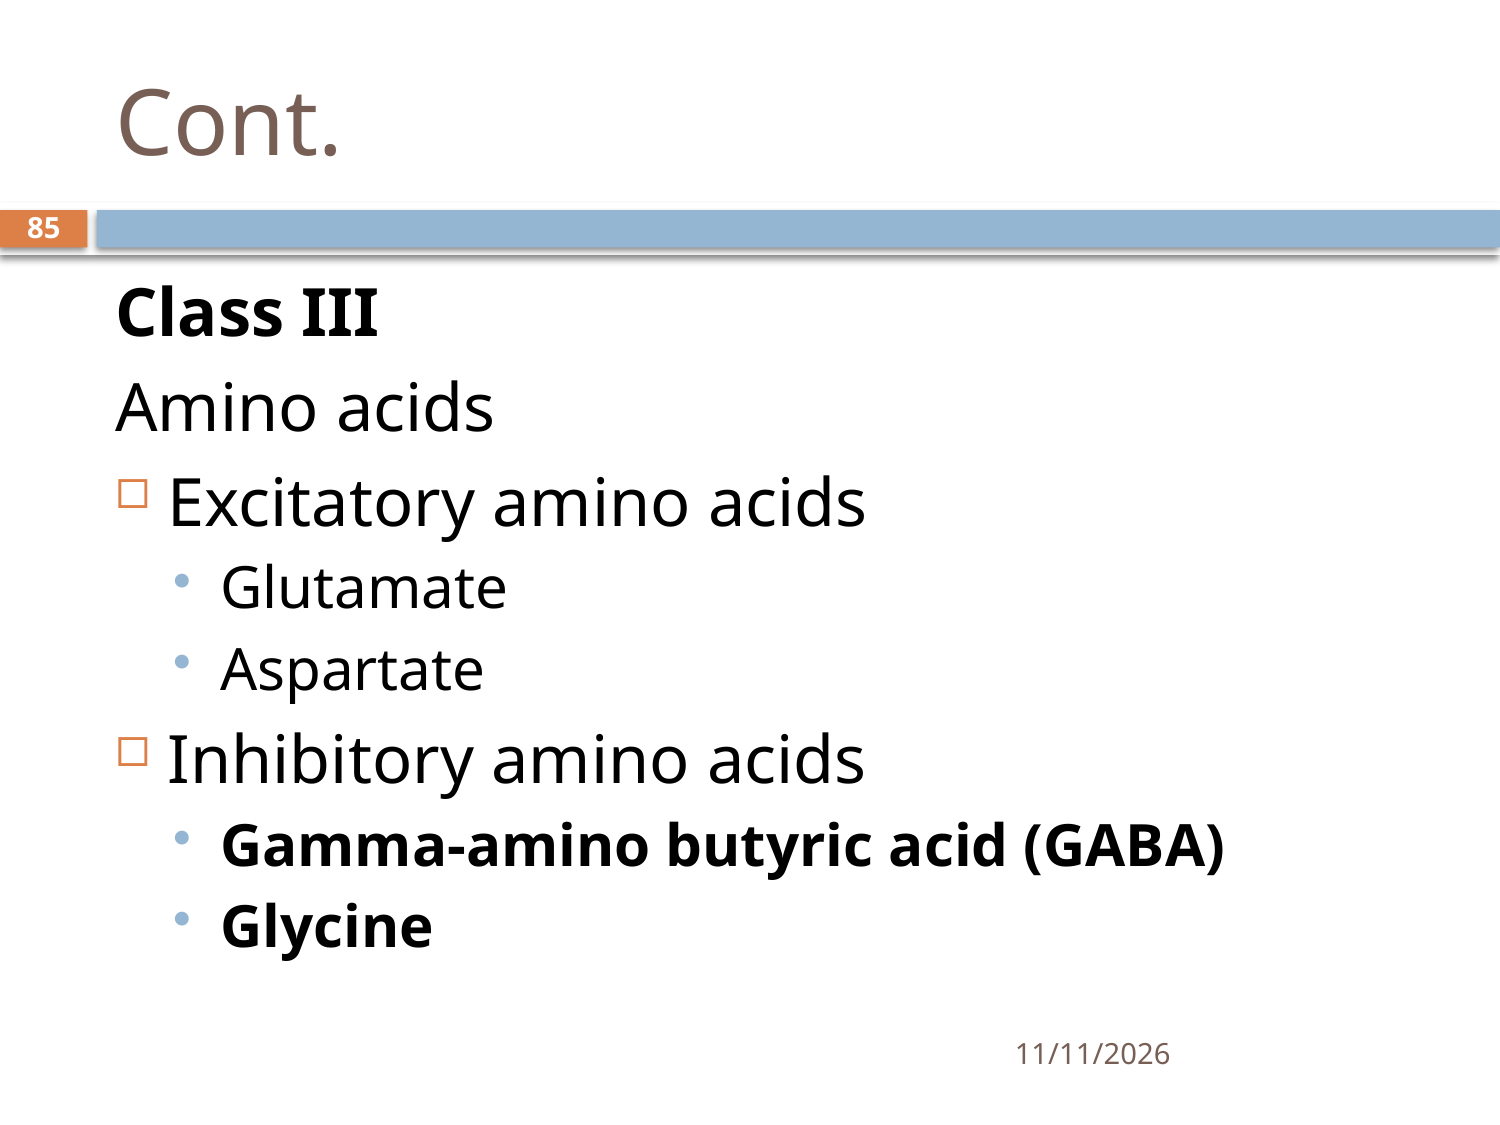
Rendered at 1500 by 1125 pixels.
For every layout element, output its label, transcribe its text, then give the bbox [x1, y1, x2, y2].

slide_number 85 [0, 208, 88, 249]
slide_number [999, 1025, 1438, 1085]
list Class III Amino acids Excitatory amino acids Glutamate Aspartate Inhibitory amino acids Gamma-amino butyric acid (GABA) Glycine [100, 262, 1438, 1000]
title Cont. [100, 37, 1438, 200]
